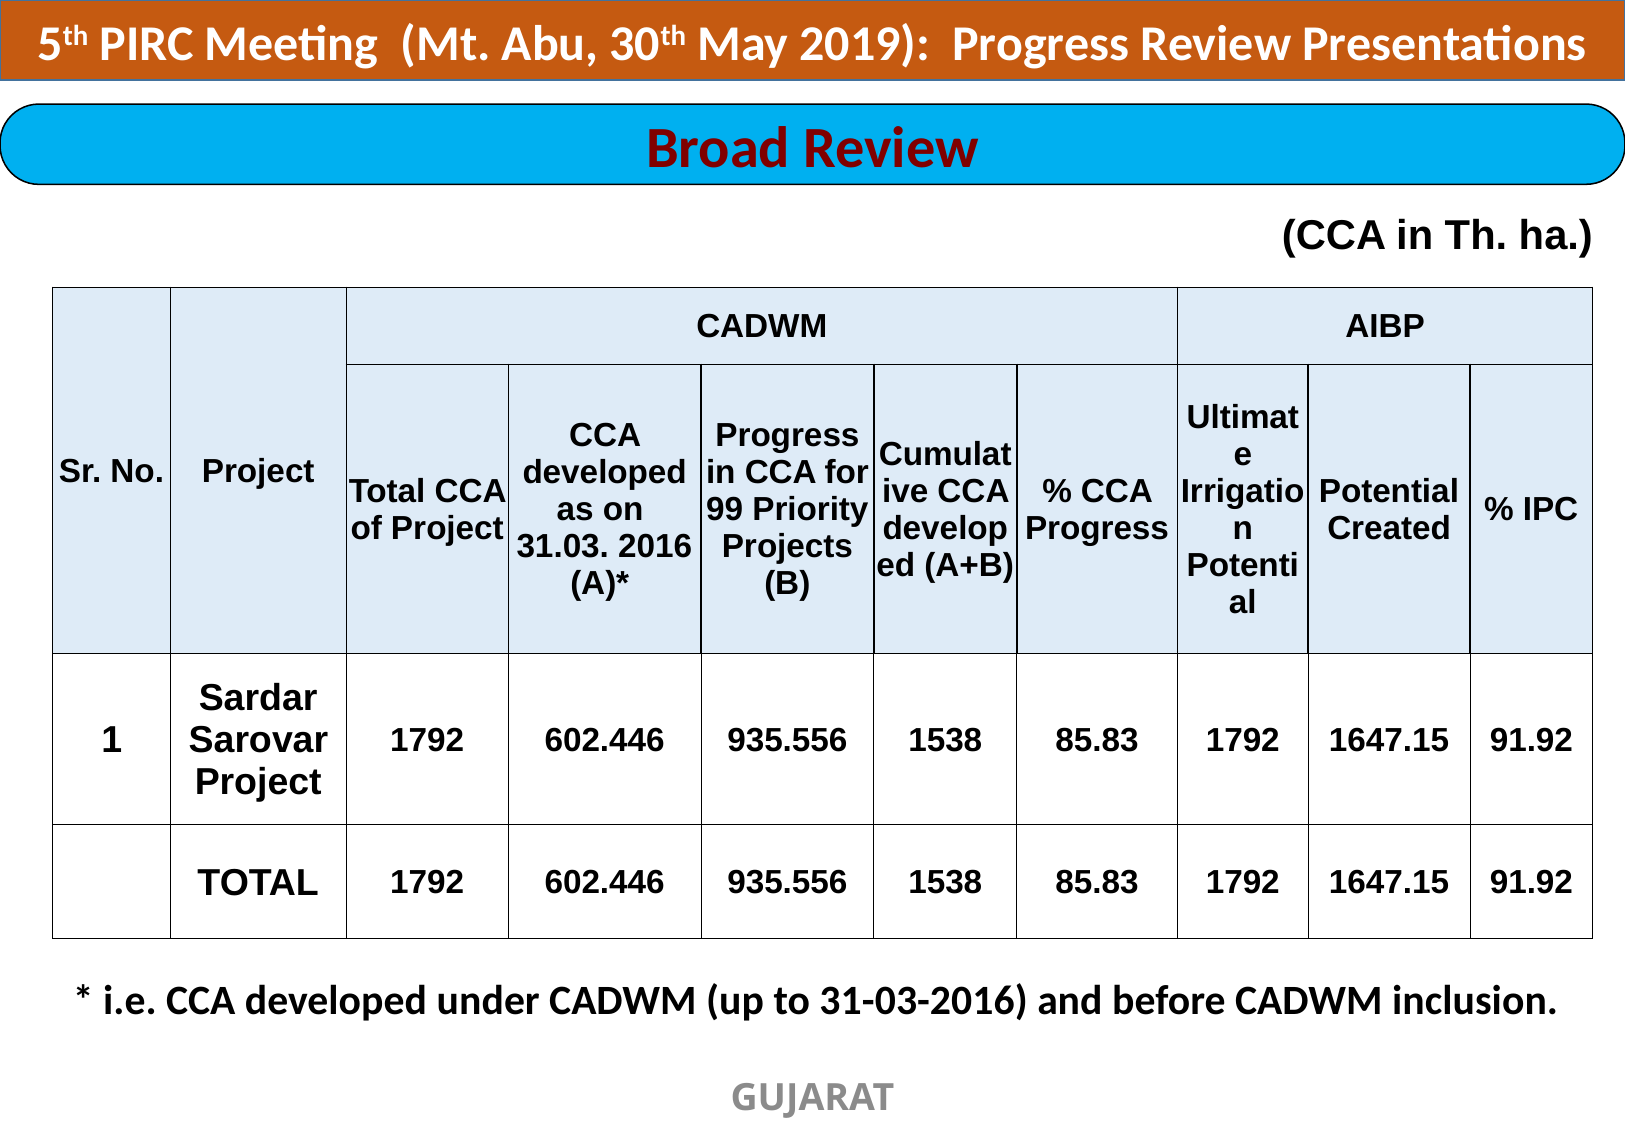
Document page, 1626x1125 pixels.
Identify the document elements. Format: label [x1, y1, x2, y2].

table_cell [874, 654, 1016, 824]
table_cell [1471, 825, 1592, 938]
text_box [0, 104, 1625, 185]
table_cell [1309, 825, 1470, 938]
table_cell [1471, 365, 1592, 653]
table_cell [1178, 365, 1307, 653]
table_cell [171, 825, 346, 938]
table_cell [1309, 365, 1469, 653]
table_cell [1017, 654, 1177, 824]
table_cell [509, 365, 700, 653]
table_cell [1018, 365, 1177, 653]
table_cell [1309, 654, 1470, 824]
text_box [58, 965, 1575, 1031]
table_cell [874, 825, 1016, 938]
table_cell [53, 654, 170, 824]
table_cell [875, 365, 1016, 653]
footer [538, 1065, 1087, 1125]
table_cell [1178, 654, 1308, 824]
table_cell [1178, 825, 1308, 938]
table_cell [53, 825, 170, 938]
table_cell [1471, 654, 1592, 824]
table_header [171, 288, 346, 653]
table_cell [1017, 825, 1177, 938]
table_header [1178, 288, 1592, 364]
table_cell [702, 365, 873, 653]
table_cell [347, 365, 508, 653]
table_cell [702, 654, 873, 824]
table_header [53, 288, 170, 653]
table_cell [509, 654, 701, 824]
table_header [347, 288, 1177, 364]
text_box [0, 0, 1625, 81]
table_cell [509, 825, 701, 938]
table_cell [171, 654, 346, 824]
table_cell [702, 825, 873, 938]
table_cell [347, 825, 508, 938]
table_cell [347, 654, 508, 824]
text_box [1267, 200, 1609, 266]
